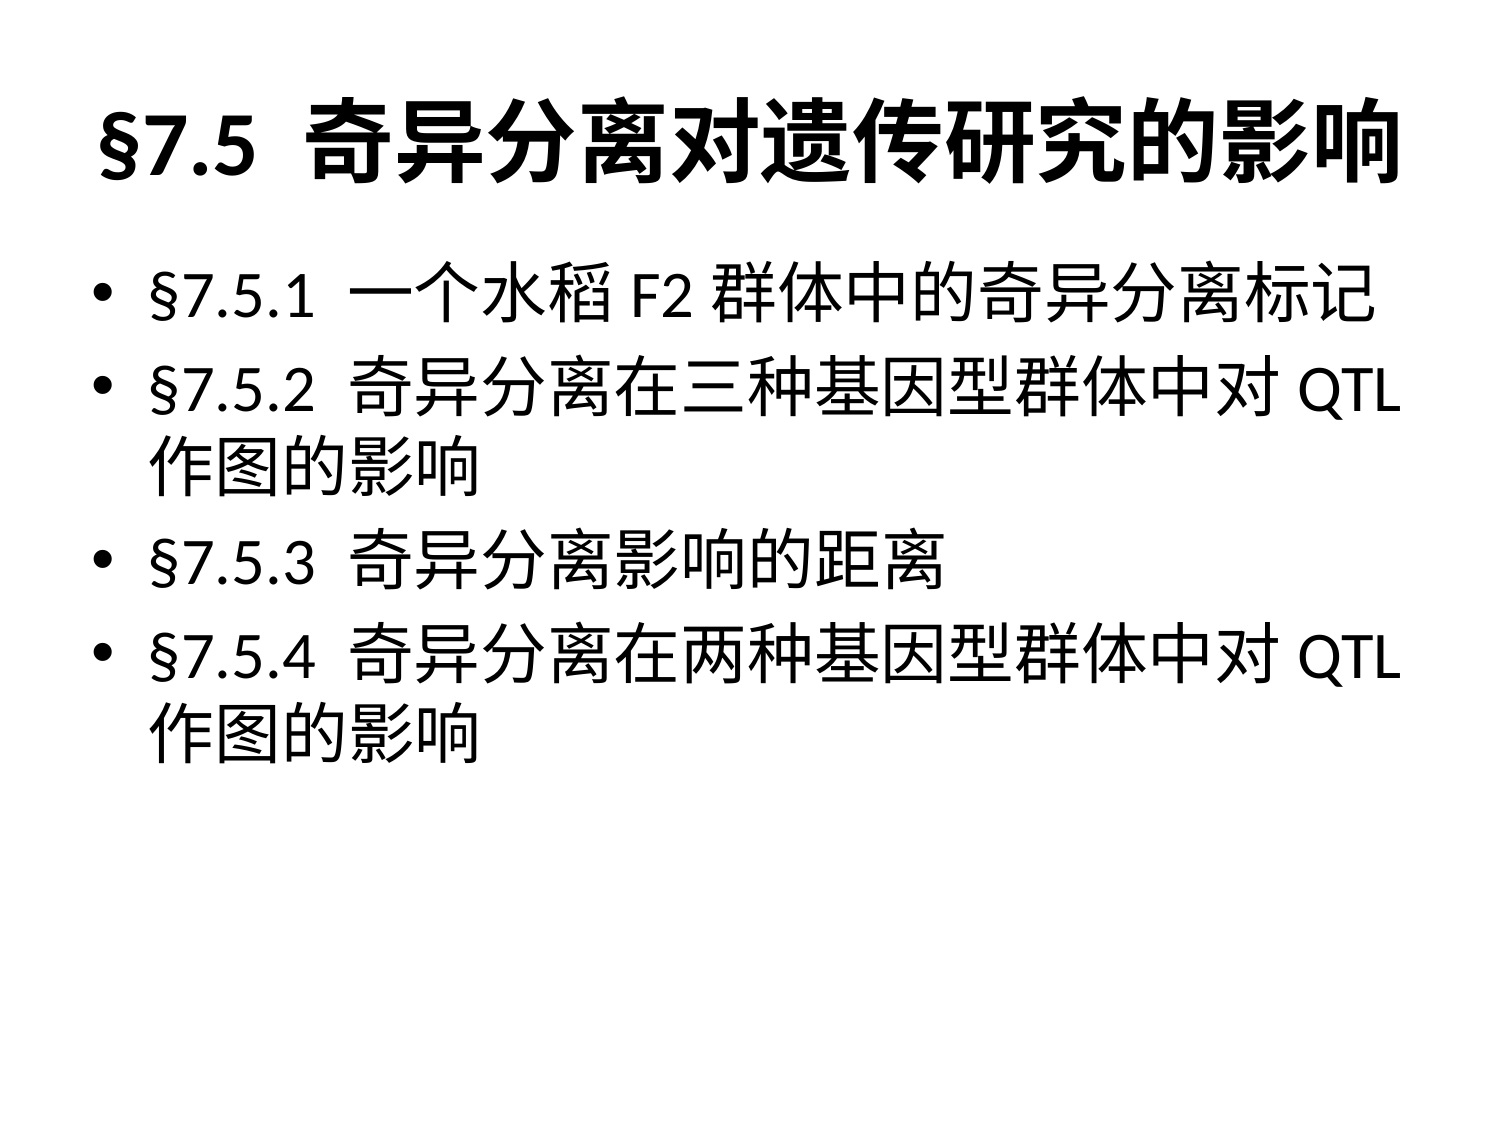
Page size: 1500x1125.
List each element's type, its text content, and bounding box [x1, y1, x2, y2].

title §7.5 奇异分离对遗传研究的影响 [75, 45, 1425, 233]
list §7.5.1 一个水稻F2群体中的奇异分离标记 §7.5.2 奇异分离在三种基因型群体中对QTL作图的影响 §7.5.3 奇异分离影响的距离 §7.5.4 奇异分离在两种基因型群体中对QTL作图的影响 [76, 243, 1447, 986]
